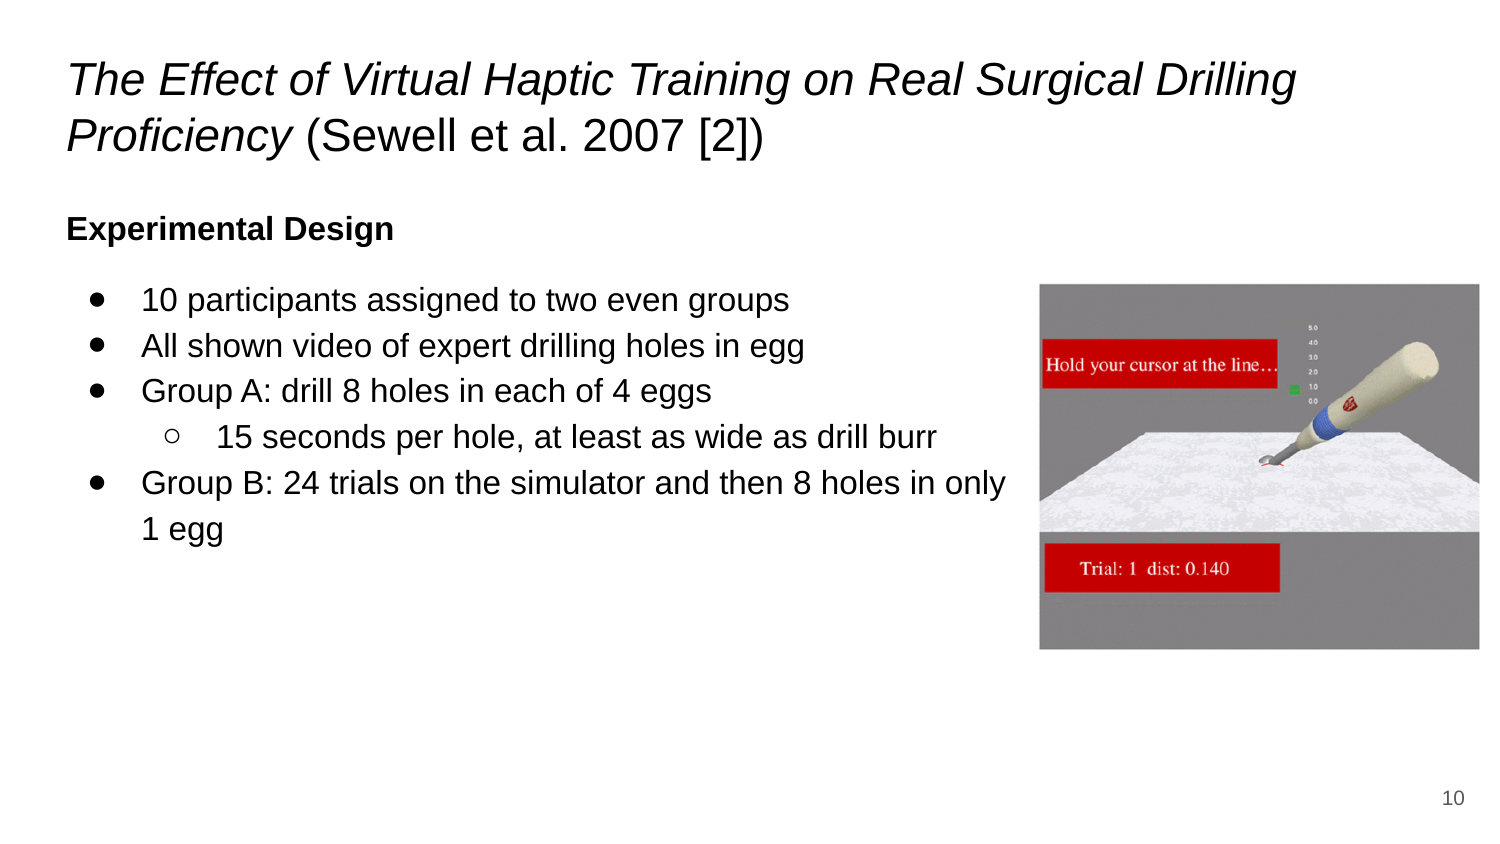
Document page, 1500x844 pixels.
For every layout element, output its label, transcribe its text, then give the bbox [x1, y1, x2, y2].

list Experimental Design 10 participants assigned to two even groups All shown video of expert drilling holes in egg Group A: drill 8 holes in each of 4 eggs 15 seconds per hole, at least as wide as drill burr Group B: 24 trials on the simulator and then 8 holes in only 1 egg [51, 186, 1025, 747]
title The Effect of Virtual Haptic Training on Real Surgical Drilling Proficiency (Sewell et al. 2007 [2]) [51, 34, 1449, 129]
picture [1038, 282, 1481, 650]
slide_number ‹#› [1389, 764, 1480, 830]
